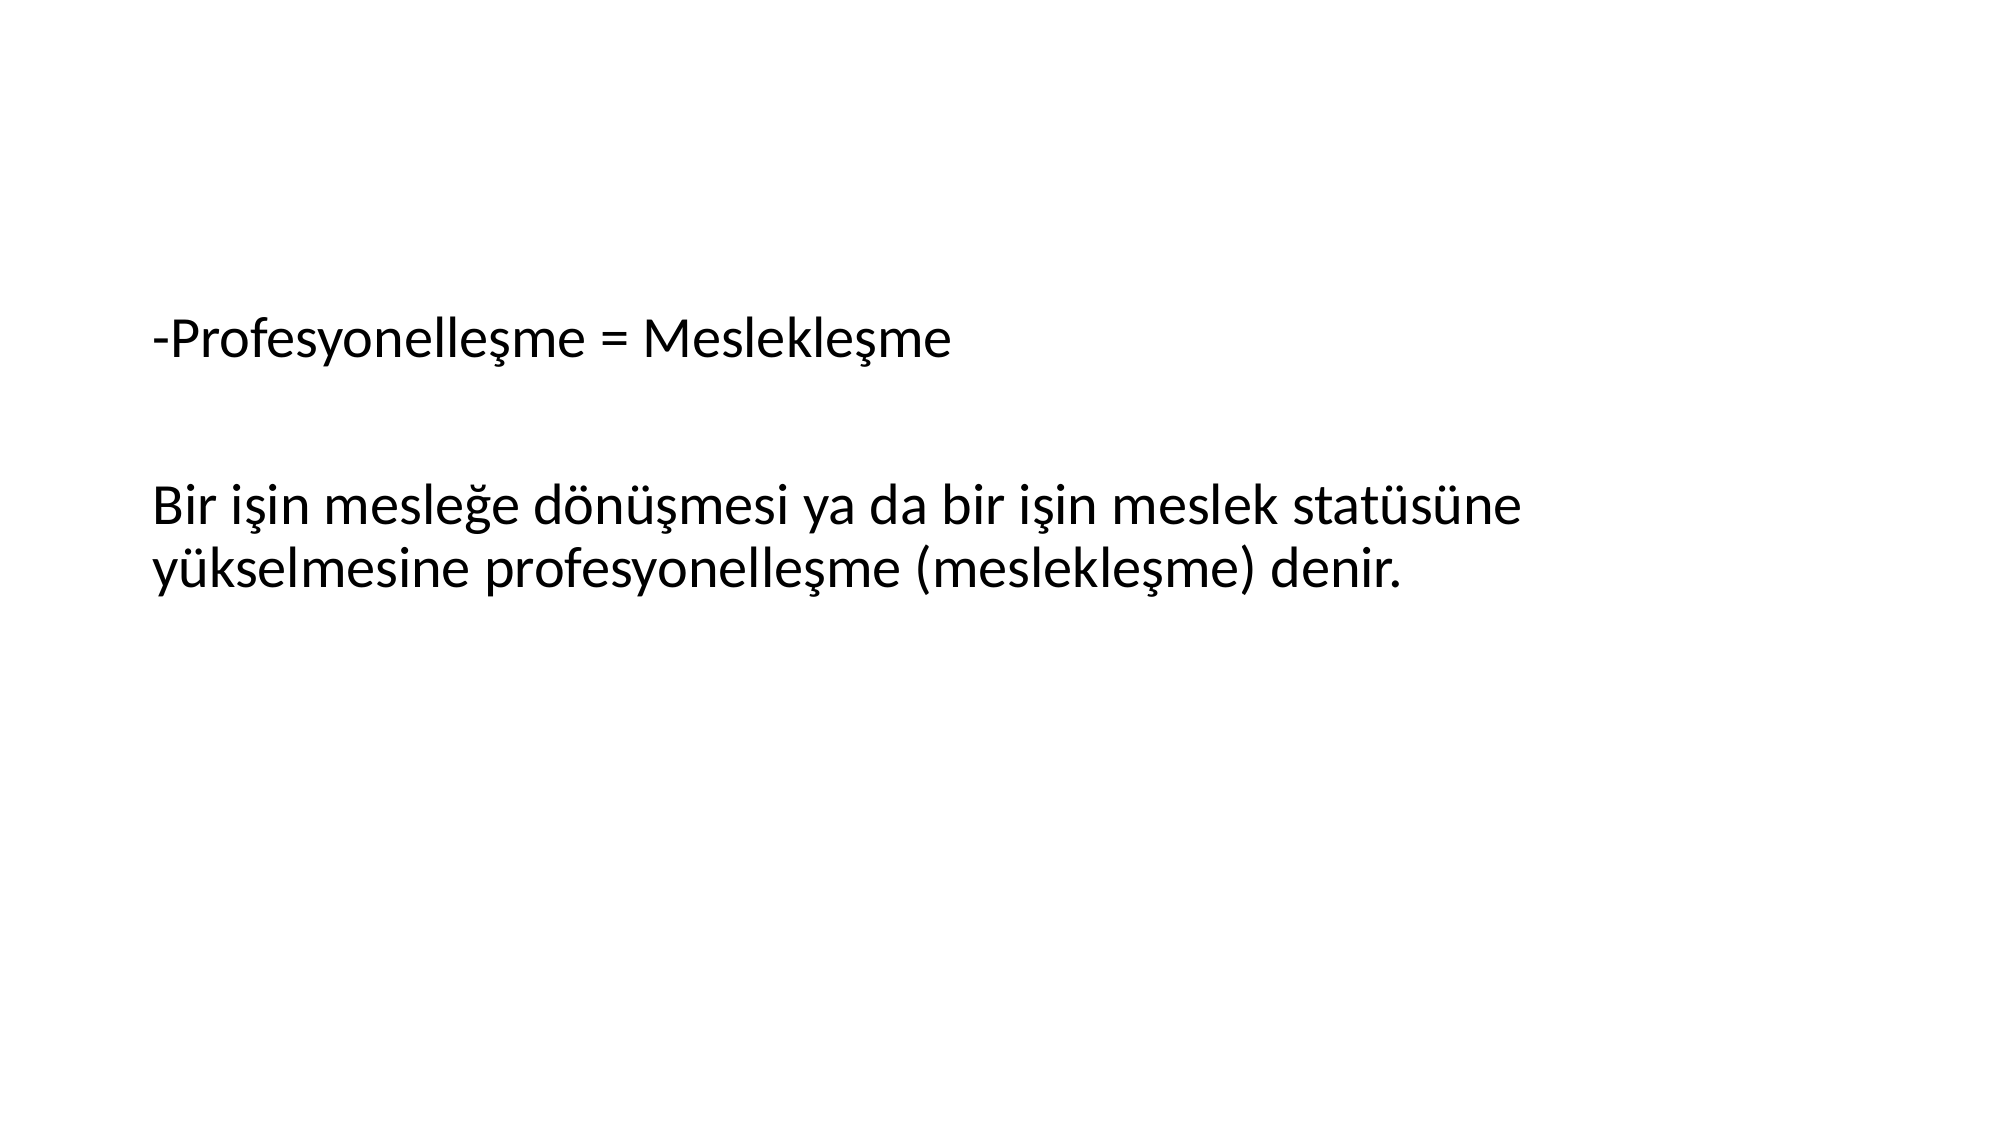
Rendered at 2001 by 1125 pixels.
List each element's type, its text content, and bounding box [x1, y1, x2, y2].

list -Profesyonelleşme = Meslekleşme Bir işin mesleğe dönüşmesi ya da bir işin meslek statüsüne yükselmesine profesyonelleşme (meslekleşme) denir. [137, 299, 1863, 1014]
